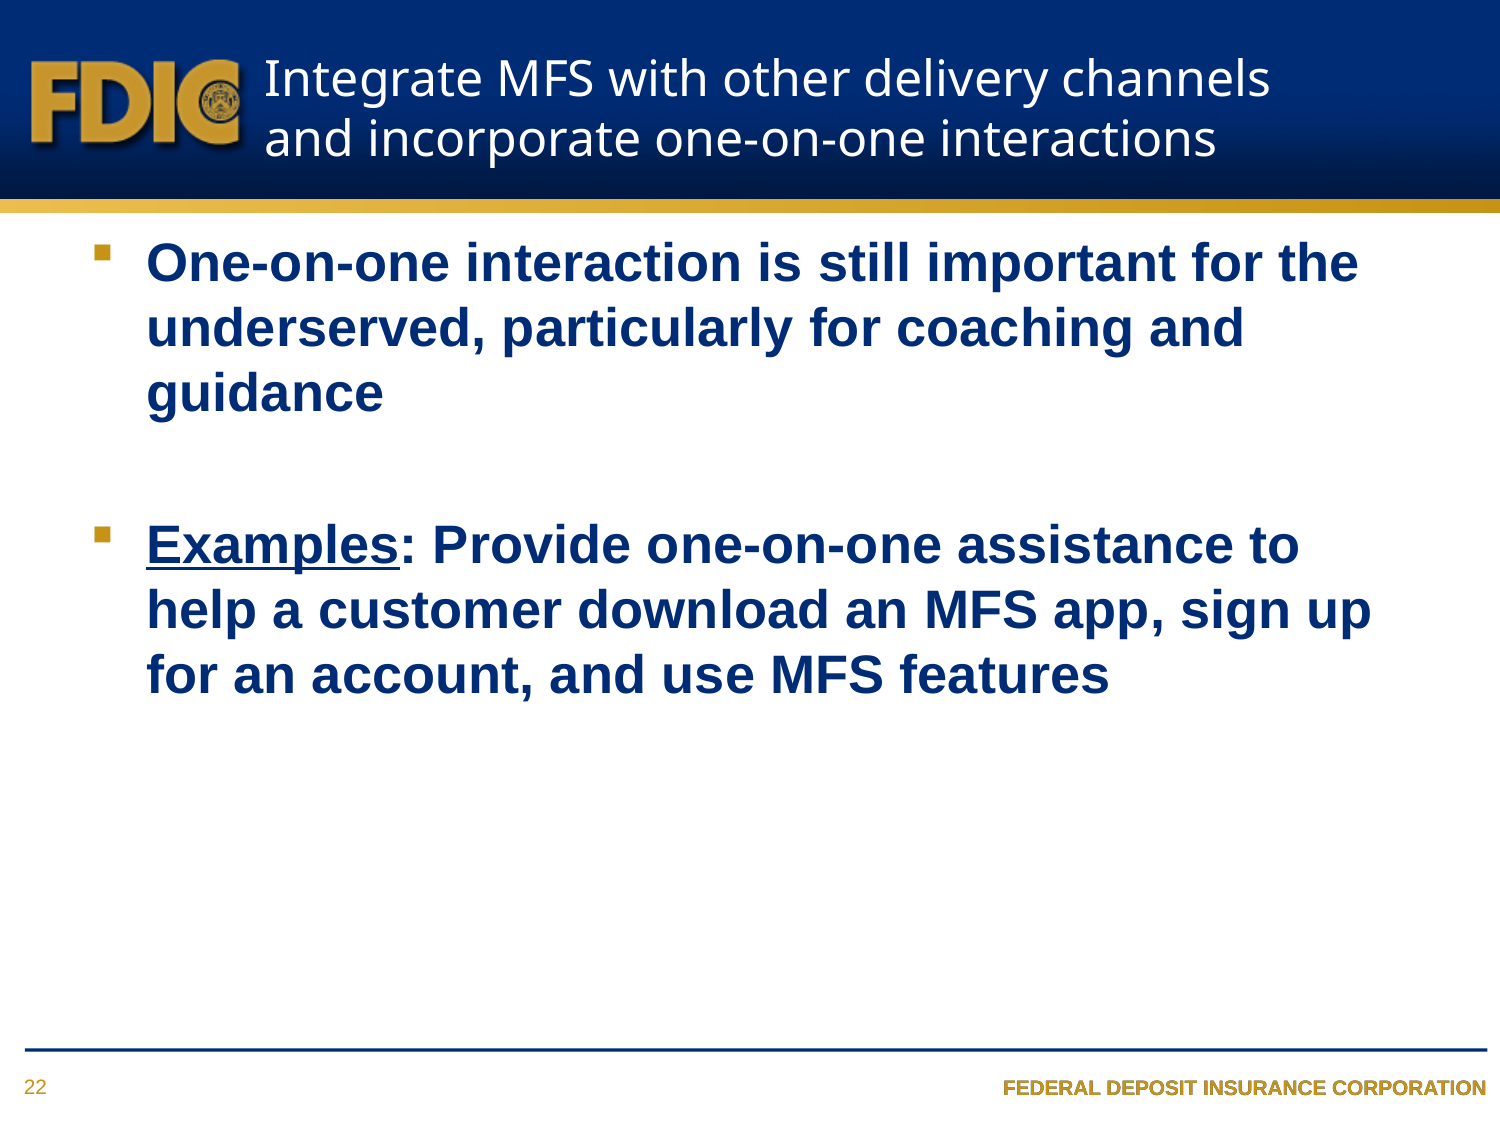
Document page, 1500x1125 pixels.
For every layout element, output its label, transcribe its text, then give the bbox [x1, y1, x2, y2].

picture [0, 0, 1500, 200]
title Integrate MFS with other delivery channels and incorporate one-on-one interactions [249, 12, 1500, 200]
list One-on-one interaction is still important for the underserved, particularly for coaching and guidance Examples: Provide one-on-one assistance to help a customer download an MFS app, sign up for an account, and use MFS features [75, 220, 1425, 813]
slide_number 22 [23, 1073, 374, 1107]
